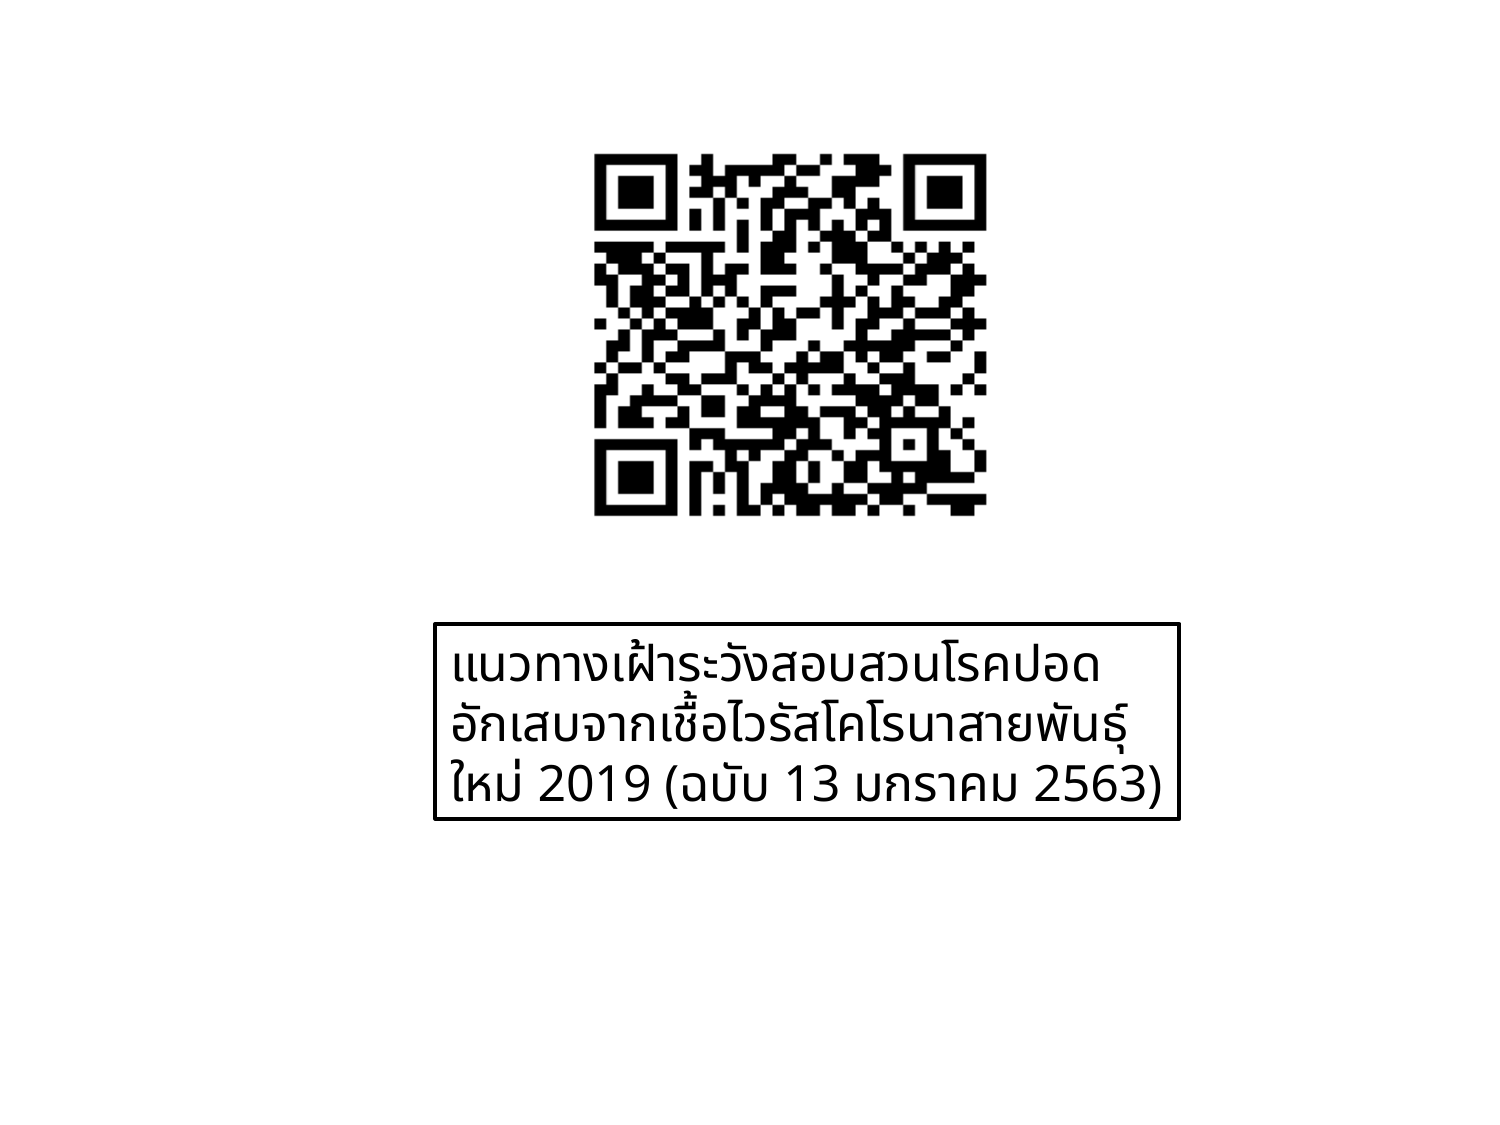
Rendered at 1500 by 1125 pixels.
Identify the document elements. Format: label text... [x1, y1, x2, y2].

text_box แนวทางเฝ้าระวังสอบสวนโรคปอดอักเสบจากเชื้อไวรัสโคโรนาสายพันธุ์ใหม่ 2019 (ฉบับ 13 มกราคม 2563) [433, 622, 1181, 821]
picture [537, 101, 1046, 571]
